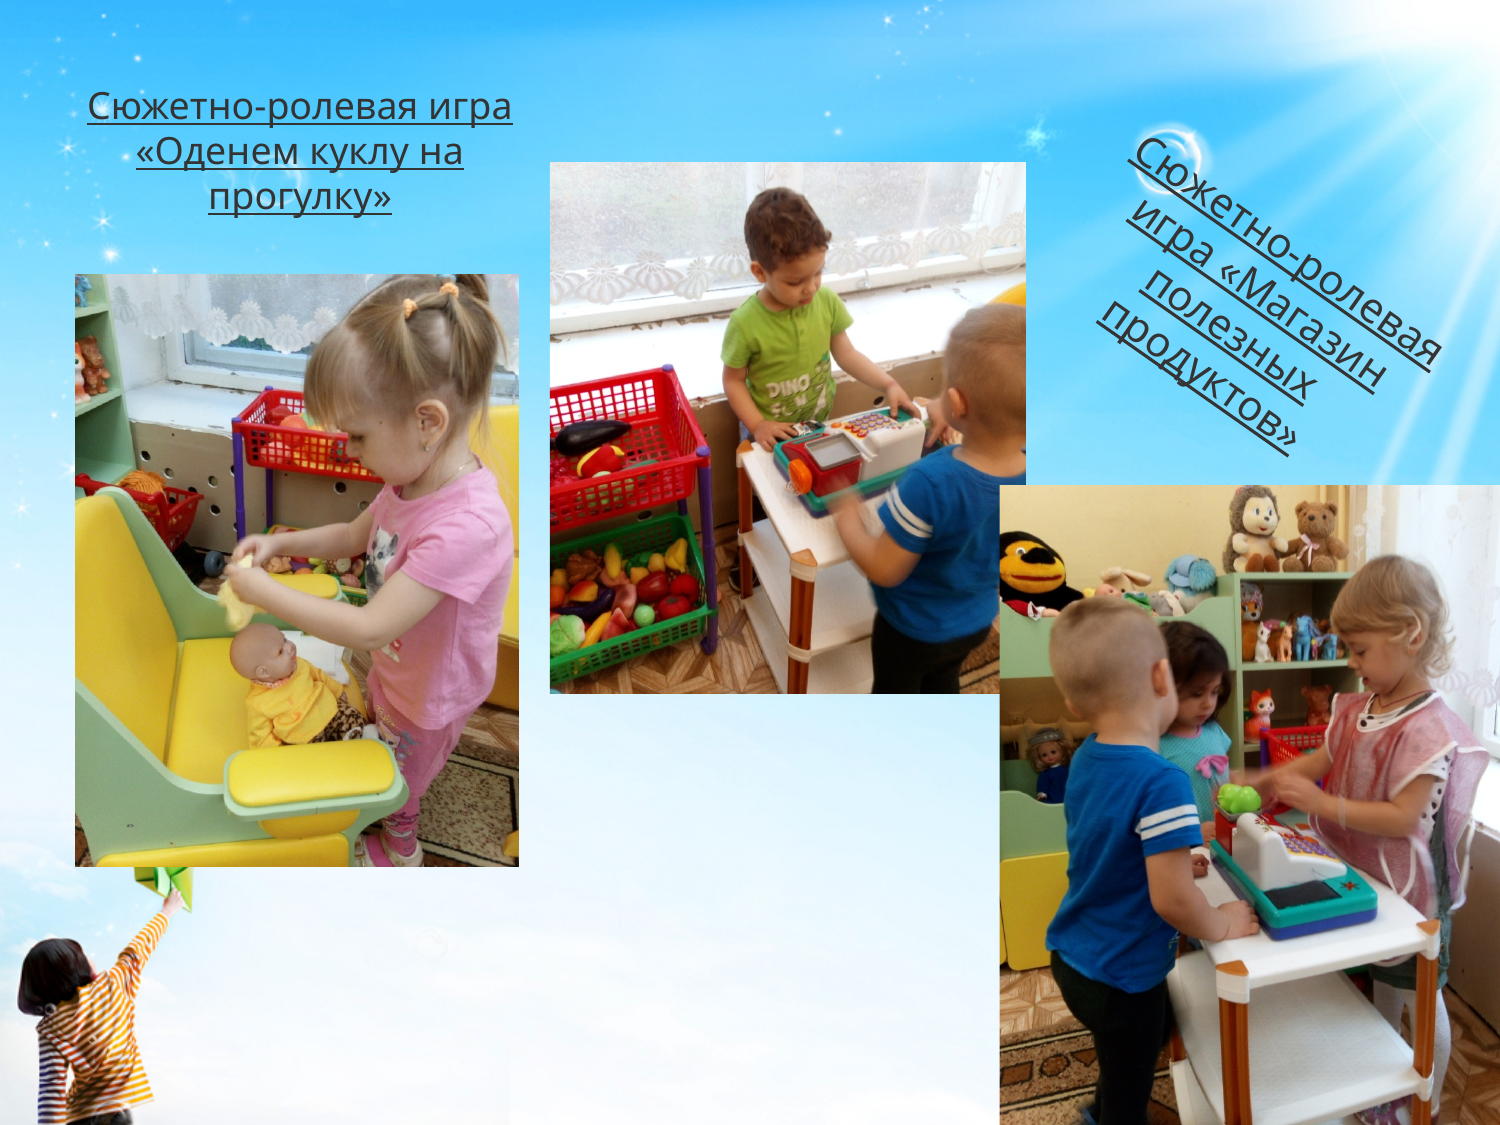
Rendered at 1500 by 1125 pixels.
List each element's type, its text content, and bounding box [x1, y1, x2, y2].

text_box Сюжетно-ролевая игра «Оденем куклу на прогулку» [62, 74, 538, 225]
picture [0, 0, 1500, 1125]
text_box Сюжетно-ролевая игра «Магазин полезных продуктов» [1031, 93, 1493, 484]
